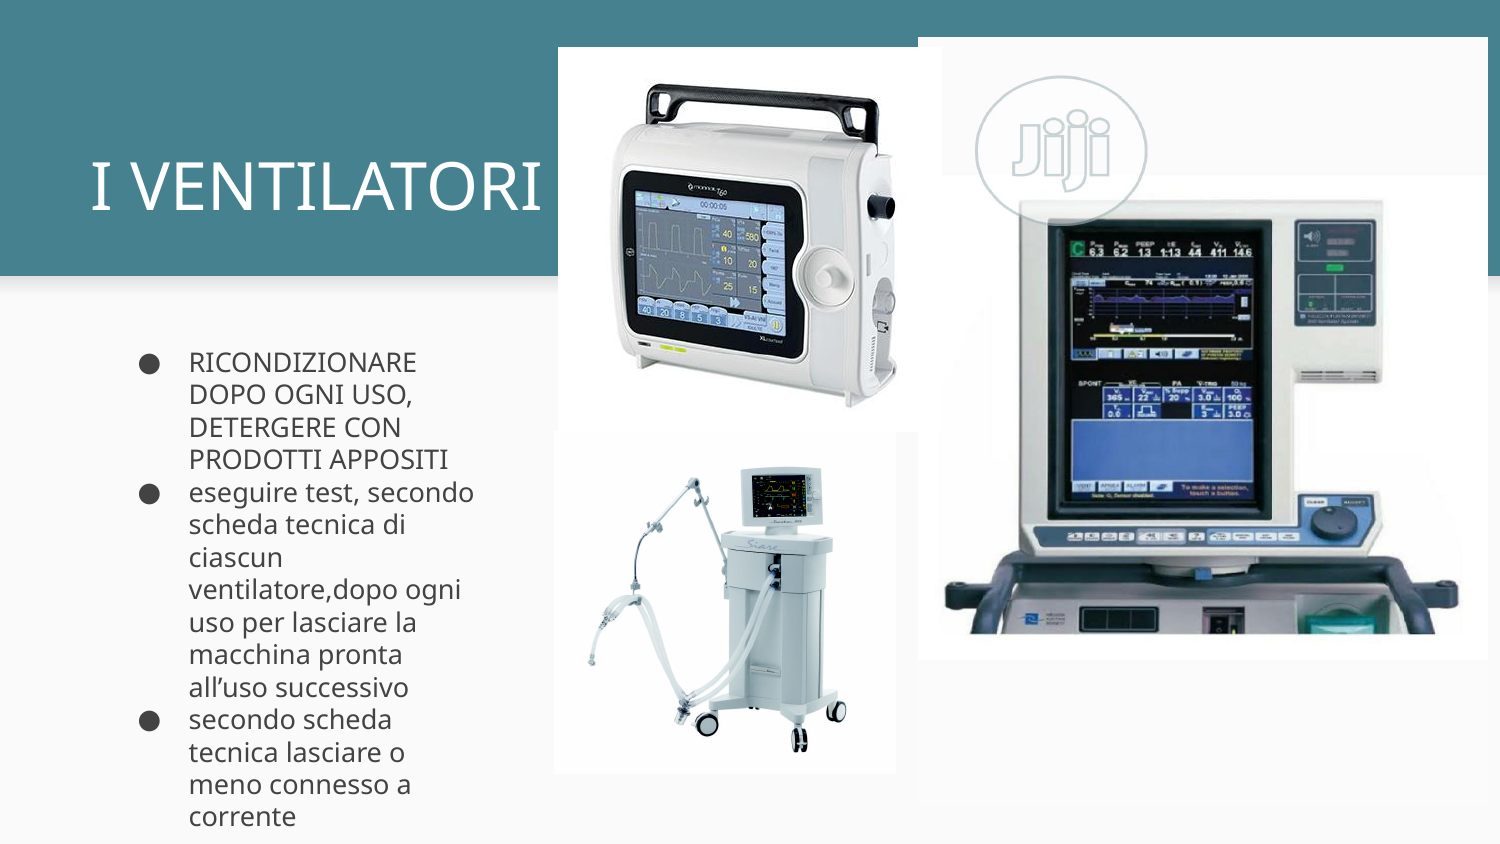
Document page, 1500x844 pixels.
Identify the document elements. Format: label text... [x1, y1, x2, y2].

text_box RICONDIZIONARE DOPO OGNI USO, DETERGERE CON PRODOTTI APPOSITI eseguire test, secondo scheda tecnica di ciascun ventilatore,dopo ogni uso per lasciare la macchina pronta all’uso successivo secondo scheda tecnica lasciare o meno connesso a corrente [98, 330, 497, 844]
title I VENTILATORI [75, 112, 552, 239]
picture [553, 37, 1488, 807]
